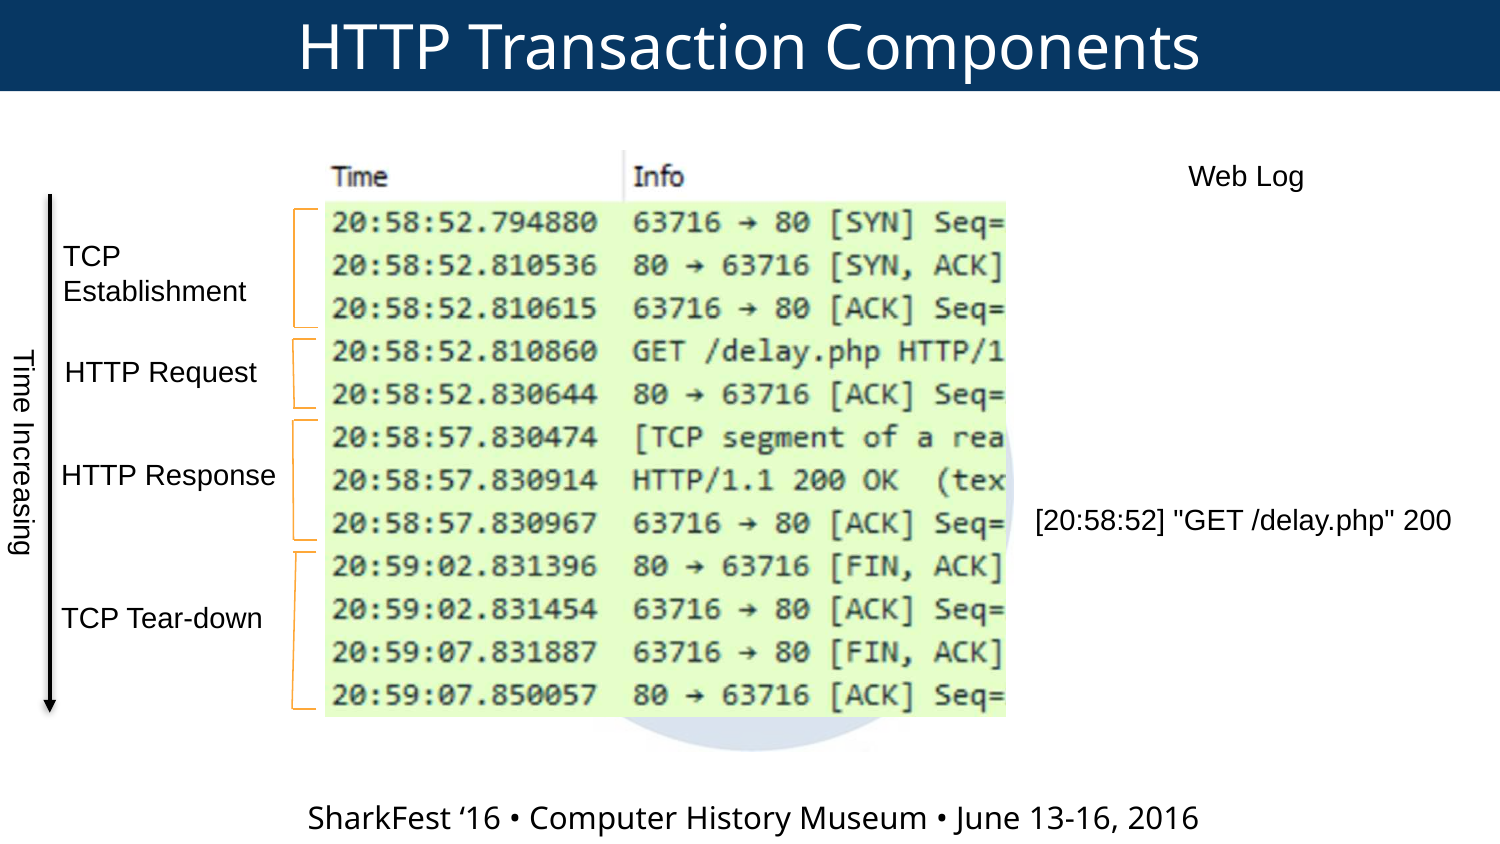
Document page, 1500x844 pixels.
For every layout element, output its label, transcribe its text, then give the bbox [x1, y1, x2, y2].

text_box TCP Establishment [57, 230, 289, 315]
text_box Web Log [1173, 150, 1320, 200]
text_box HTTP Response [57, 448, 287, 499]
text_box [20:58:52] "GET /delay.php" 200 [1020, 493, 1468, 544]
text_box HTTP Request [57, 345, 287, 396]
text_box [324, 149, 1006, 718]
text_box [291, 551, 297, 710]
list HTTP Transaction Components [0, 0, 1500, 92]
text_box TCP Tear-down [57, 591, 286, 642]
text_box Time Increasing [0, 334, 45, 572]
